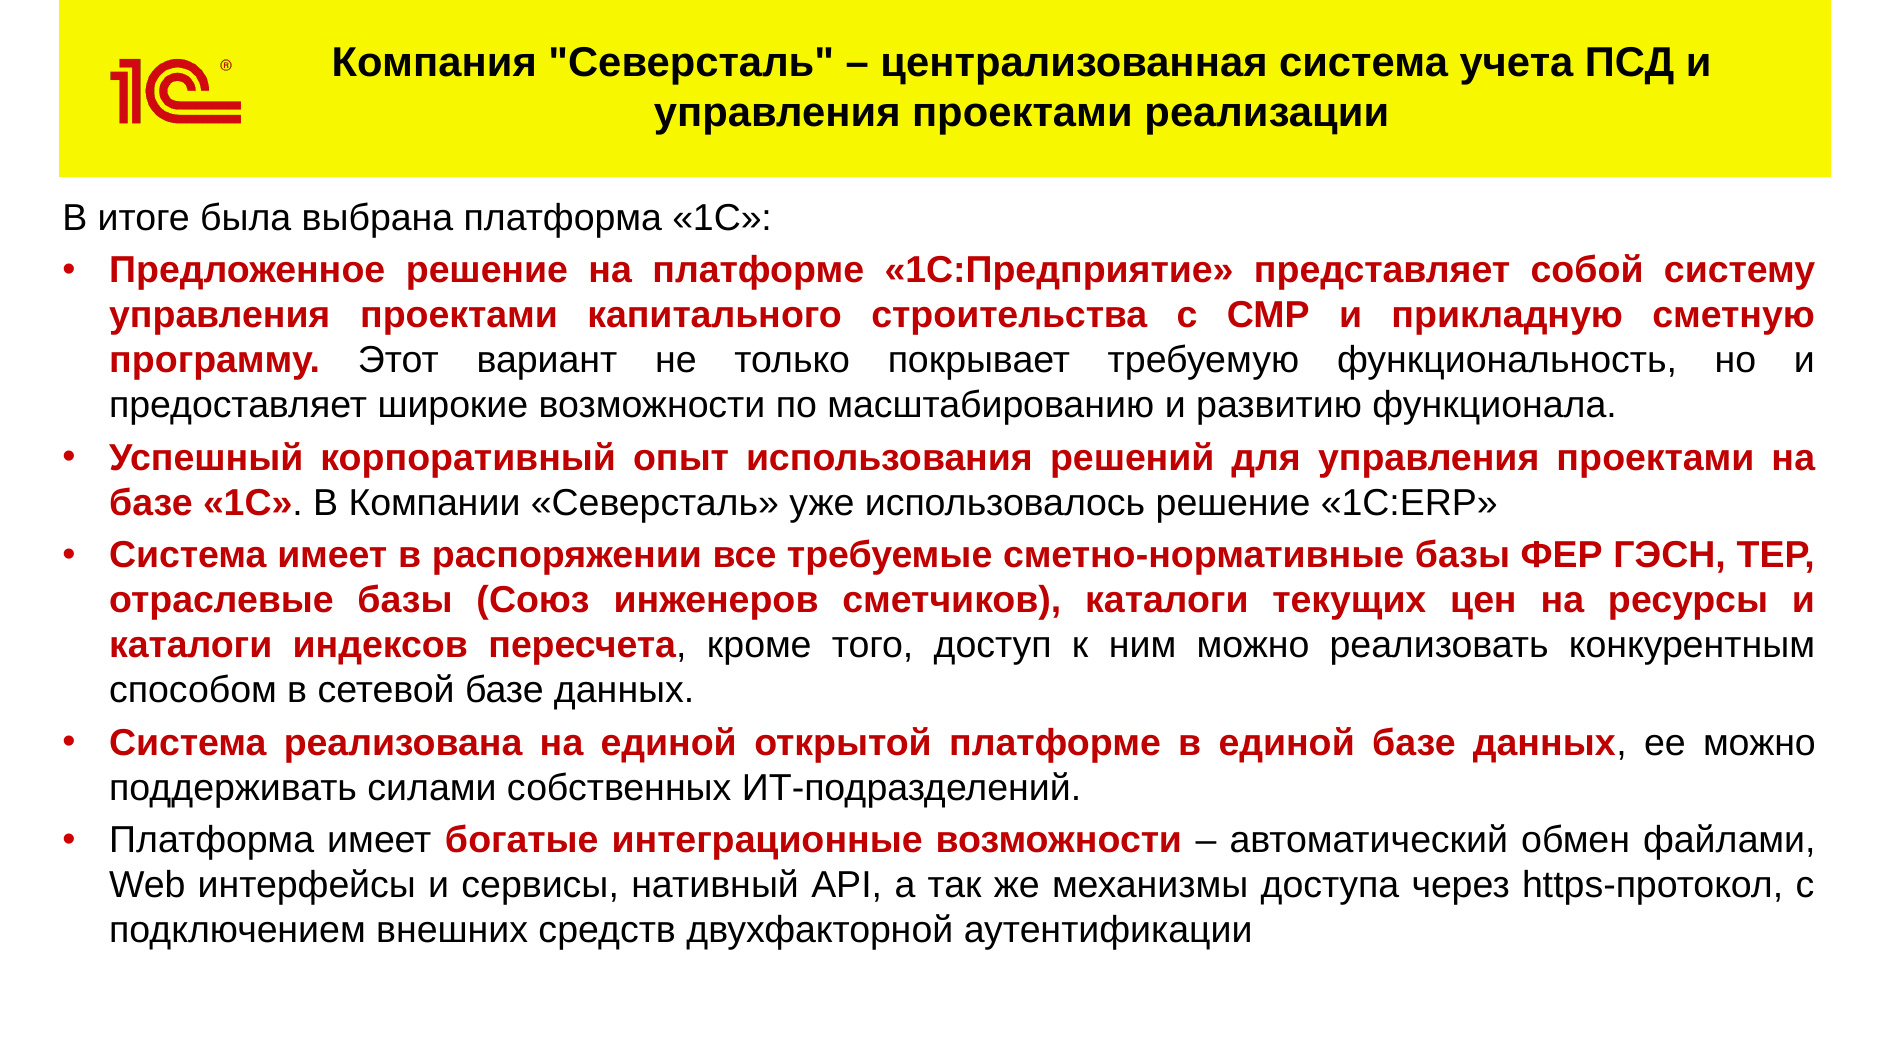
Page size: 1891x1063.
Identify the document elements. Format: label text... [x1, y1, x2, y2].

title Компания "Северсталь" – централизованная система учета ПСД и управления проектами реализации [271, 34, 1772, 136]
text_box В итоге была выбрана платформа «1С»: Предложенное решение на платформе «1С:Предприятие» представляет собой систему управления проектами капитального строительства с СМР и прикладную сметную программу. Этот вариант не только покрывает требуемую функциональность, но и предоставляет широкие возможности по масштабированию и развитию функционала. Успешный корпоративный опыт использования решений для управления проектами на базе «1С». В Компании «Северсталь» уже использовалось решение «1С:ERP» Система имеет в распоряжении все требуемые сметно-нормативные базы ФЕР ГЭСН, ТЕР, отраслевые базы (Союз инженеров сметчиков), каталоги текущих цен на ресурсы и каталоги индексов пересчета, кроме того, доступ к ним можно реализовать конкурентным способом в сетевой базе данных. Система реализована на единой открытой платформе в единой базе данных, ее можно поддерживать силами собственных ИТ-подразделений. Платформа имеет богатые интеграционные возможности – автоматический обмен файлами, Web интерфейсы и сервисы, нативный API, а так же механизмы доступа через https-протокол, с подключением внешних средств двухфакторной аутентификации [47, 185, 1831, 958]
picture [106, 52, 245, 130]
